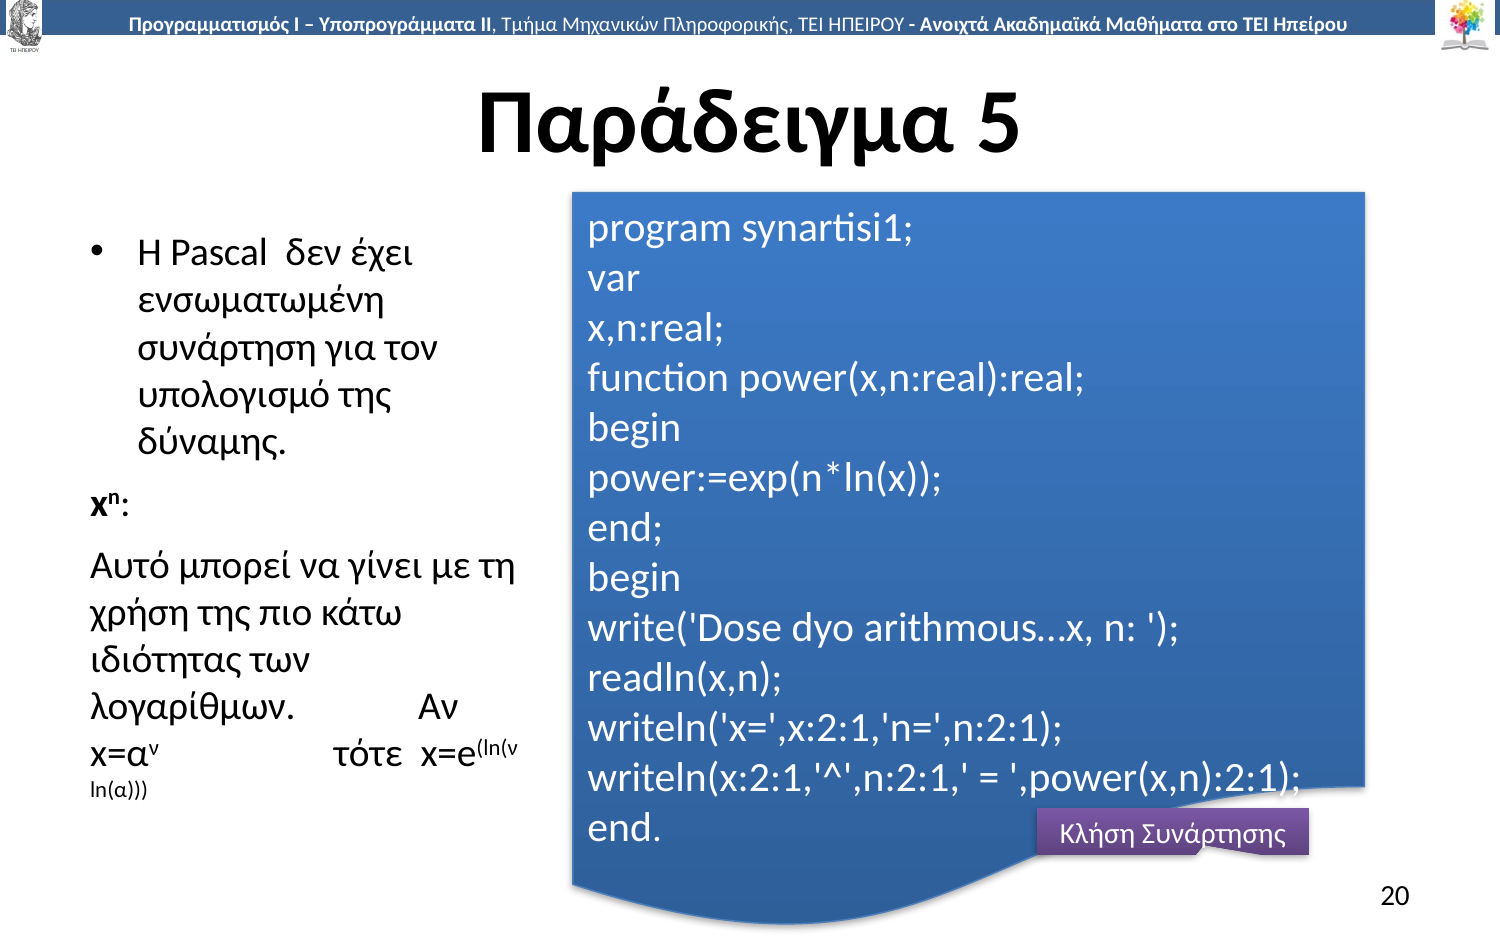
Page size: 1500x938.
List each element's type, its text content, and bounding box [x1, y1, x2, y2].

slide_number 20 [1074, 868, 1425, 919]
text_box program synartisi1; var x,n:real; function power(x,n:real):real; begin power:=exp(n*ln(x)); end; begin write('Dose dyo arithmous…x, n: '); readln(x,n); writeln('x=',x:2:1,'n=',n:2:1); writeln(x:2:1,'^',n:2:1,' = ',power(x,n):2:1); end. [572, 191, 1366, 925]
list H Pascal δεν έχει ενσωματωμένη συνάρτηση για τον υπολογισμό της δύναμης. xn: Αυτό μπορεί να γίνει με τη χρήση της πιο κάτω ιδιότητας των λογαρίθμων. Αν x=αν τότε x=e(ln(ν ln(α))) [75, 218, 538, 838]
text_box Κλήση Συνάρτησης [1037, 807, 1309, 856]
picture [1435, 0, 1495, 52]
title Παράδειγμα 5 [75, 37, 1425, 194]
picture [6, 0, 42, 54]
